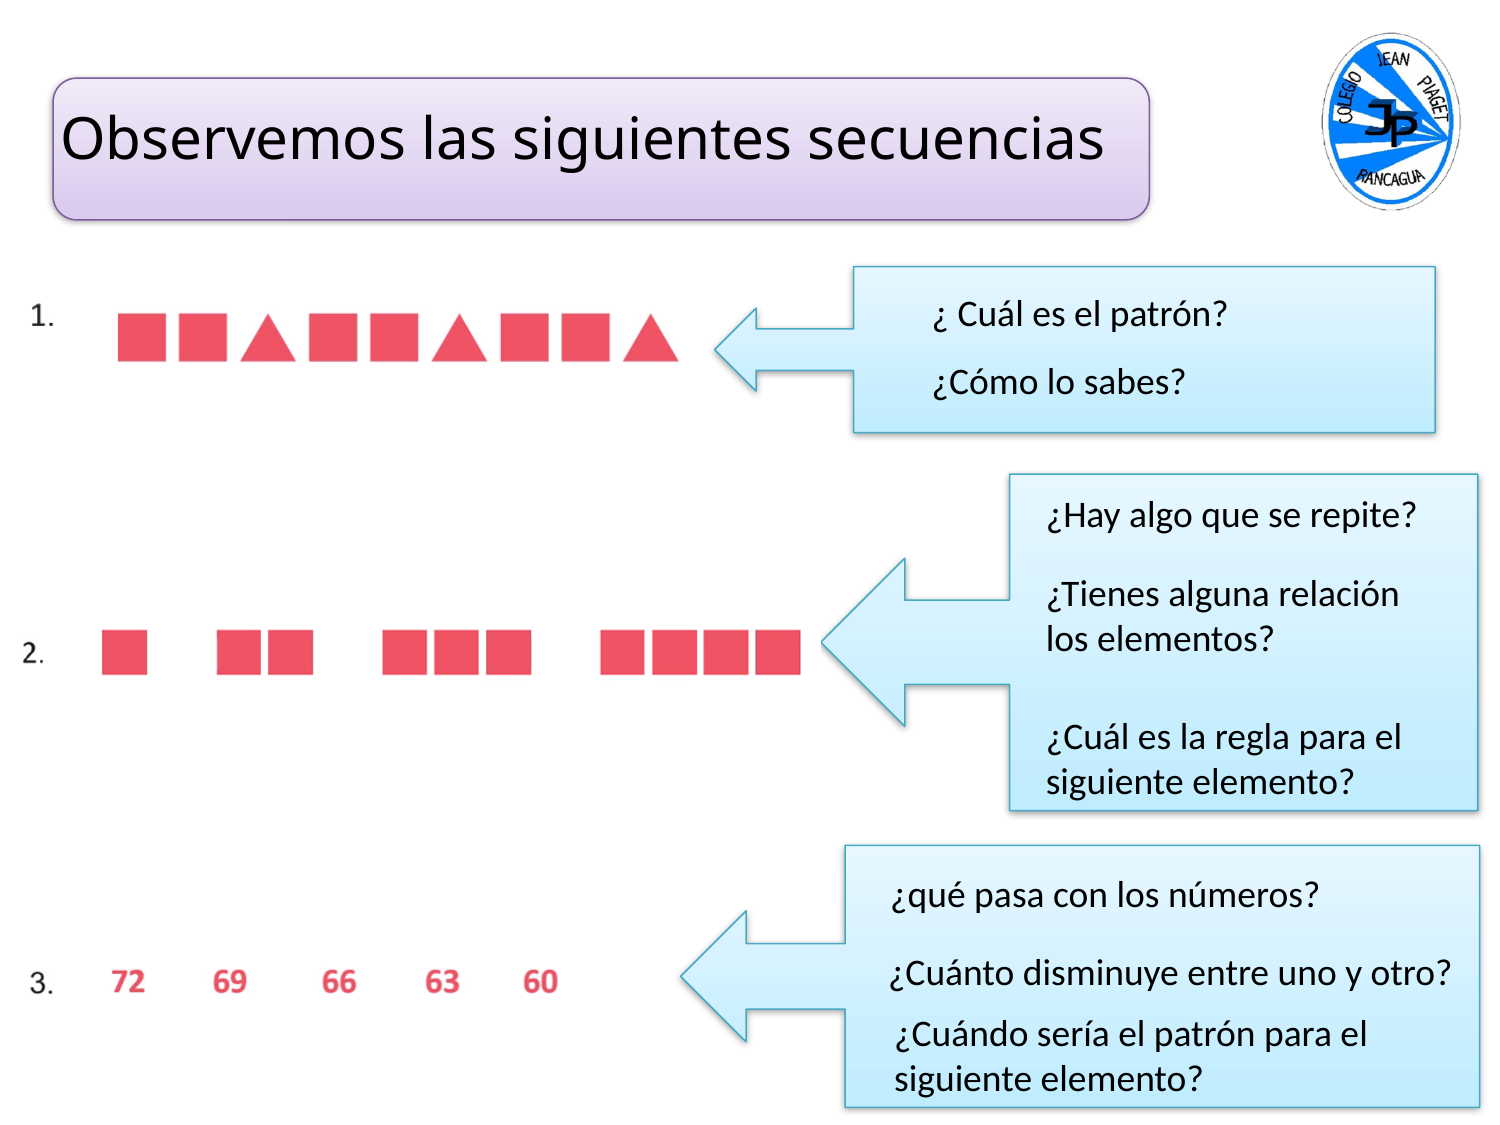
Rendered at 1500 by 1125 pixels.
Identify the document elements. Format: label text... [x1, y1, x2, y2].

title Observemos las siguientes secuencias [0, 42, 1179, 230]
text_box ¿qué pasa con los números? [875, 862, 1337, 923]
picture [2, 923, 635, 1019]
text_box ¿ Cuál es el patrón? [916, 281, 1295, 341]
text_box ¿Tienes alguna relación los elementos? [1030, 561, 1435, 667]
text_box ¿Cuál es la regla para el siguiente elemento? [1031, 704, 1472, 810]
text_box ¿Cómo lo sabes? [916, 349, 1295, 410]
picture [1289, 30, 1500, 213]
text_box [826, 473, 1479, 812]
picture [0, 600, 822, 713]
text_box [680, 844, 1481, 1109]
text_box ¿Hay algo que se repite? [1031, 482, 1500, 588]
text_box ¿Cuánto disminuye entre uno y otro? [873, 940, 1469, 1001]
text_box ¿Cuándo sería el patrón para el siguiente elemento? [879, 1001, 1478, 1107]
text_box [852, 265, 1436, 434]
picture [1, 269, 885, 400]
